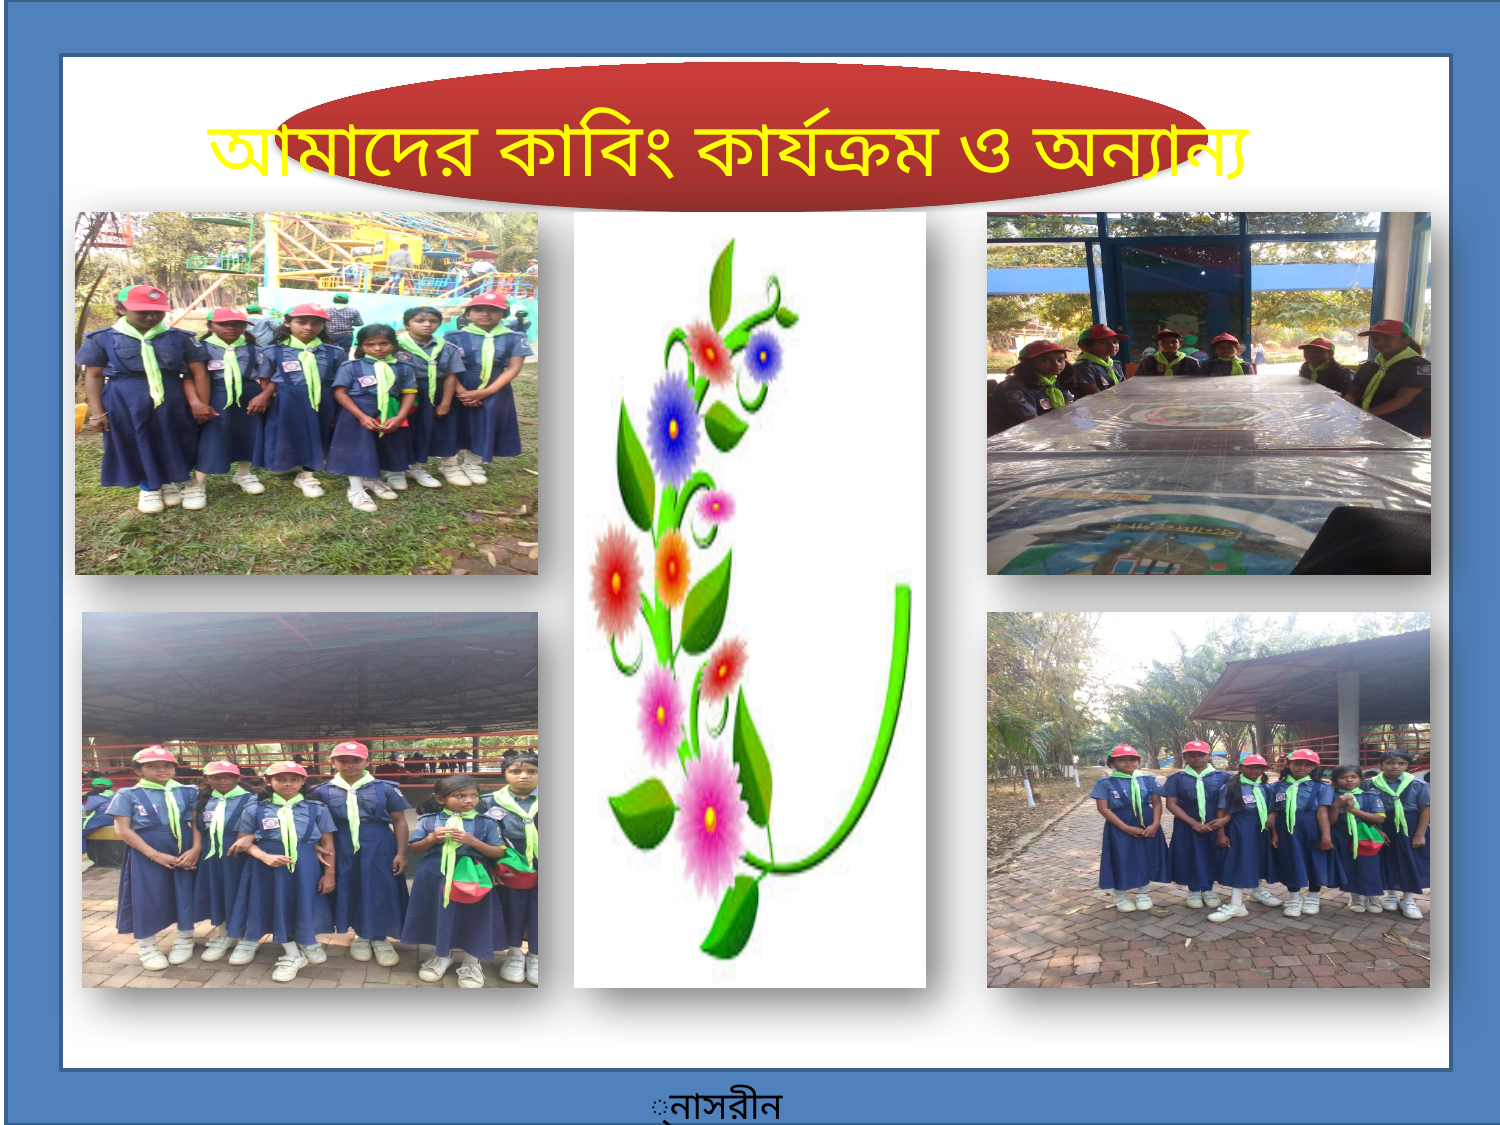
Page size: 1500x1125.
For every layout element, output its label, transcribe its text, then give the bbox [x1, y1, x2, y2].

text_box আমাদের কাবিং কার্যক্রম ও অন্যান্য [194, 93, 1284, 199]
picture [987, 612, 1430, 988]
text_box [365, 62, 1118, 93]
picture [573, 212, 926, 988]
text_box [939, 199, 1004, 205]
picture [987, 212, 1431, 576]
text_box ্নাসরীন [635, 1074, 798, 1125]
picture [74, 212, 538, 576]
picture [81, 612, 538, 988]
